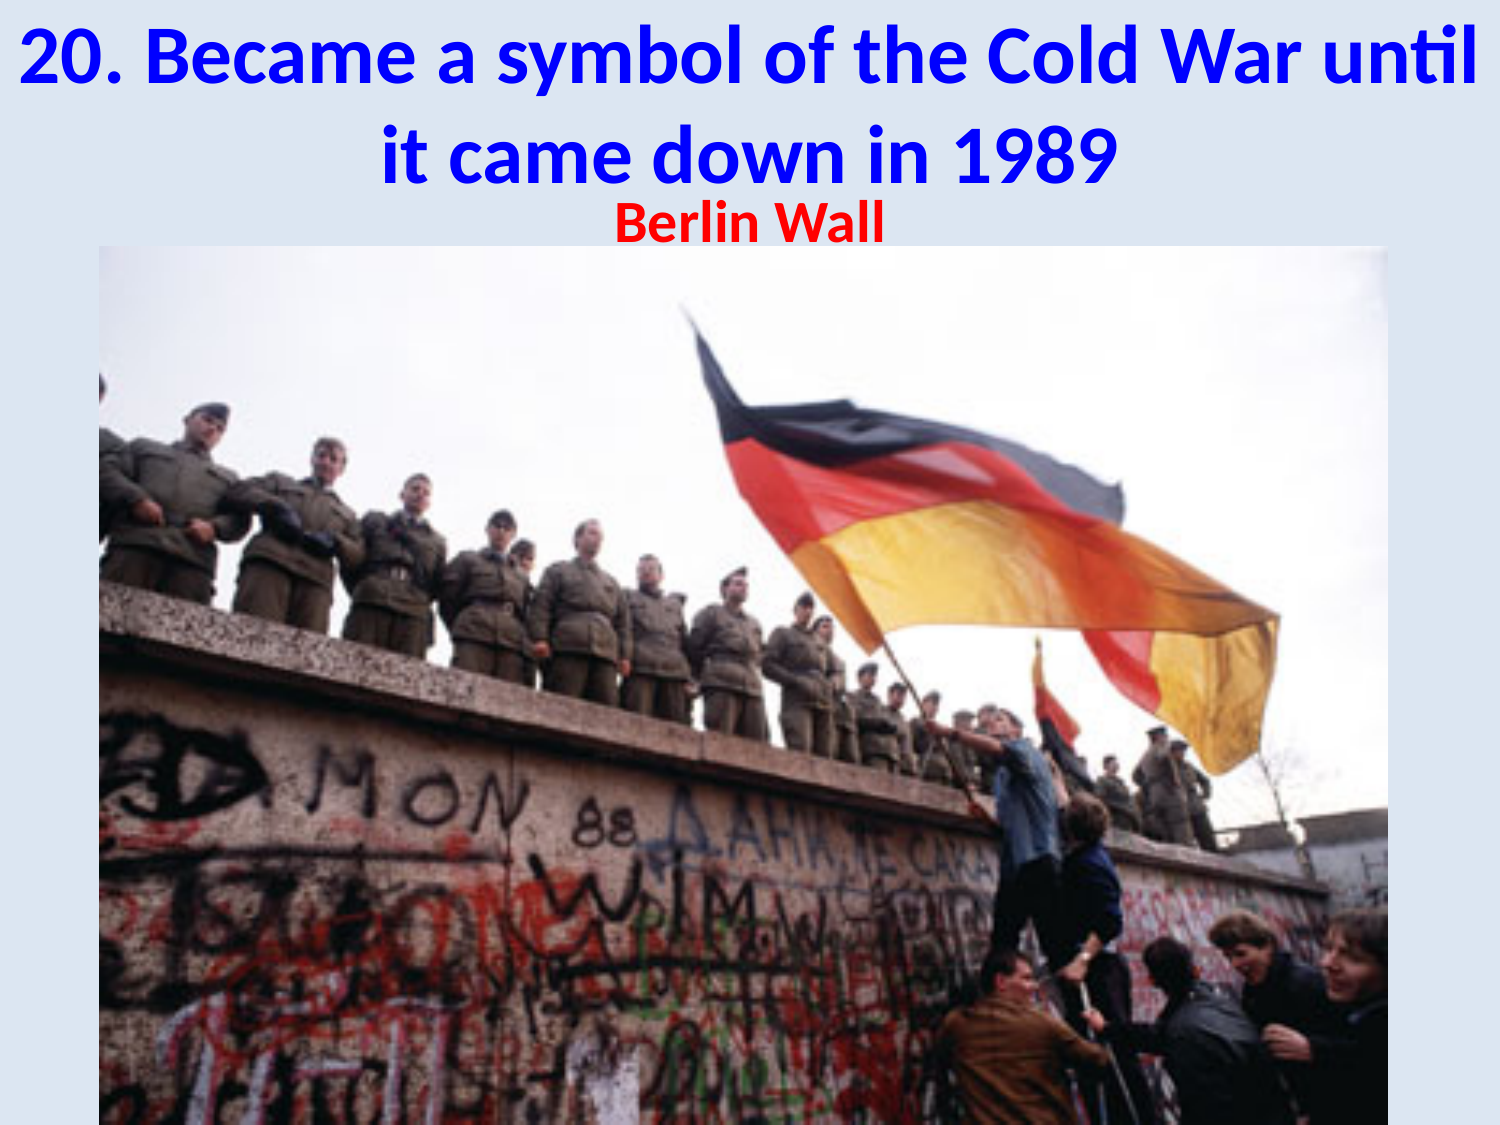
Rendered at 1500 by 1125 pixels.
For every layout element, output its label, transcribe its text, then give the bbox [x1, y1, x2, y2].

picture [99, 245, 1388, 1125]
title 20. Became a symbol of the Cold War until it came down in 1989 [0, 0, 1500, 174]
list Berlin Wall [0, 174, 1500, 263]
